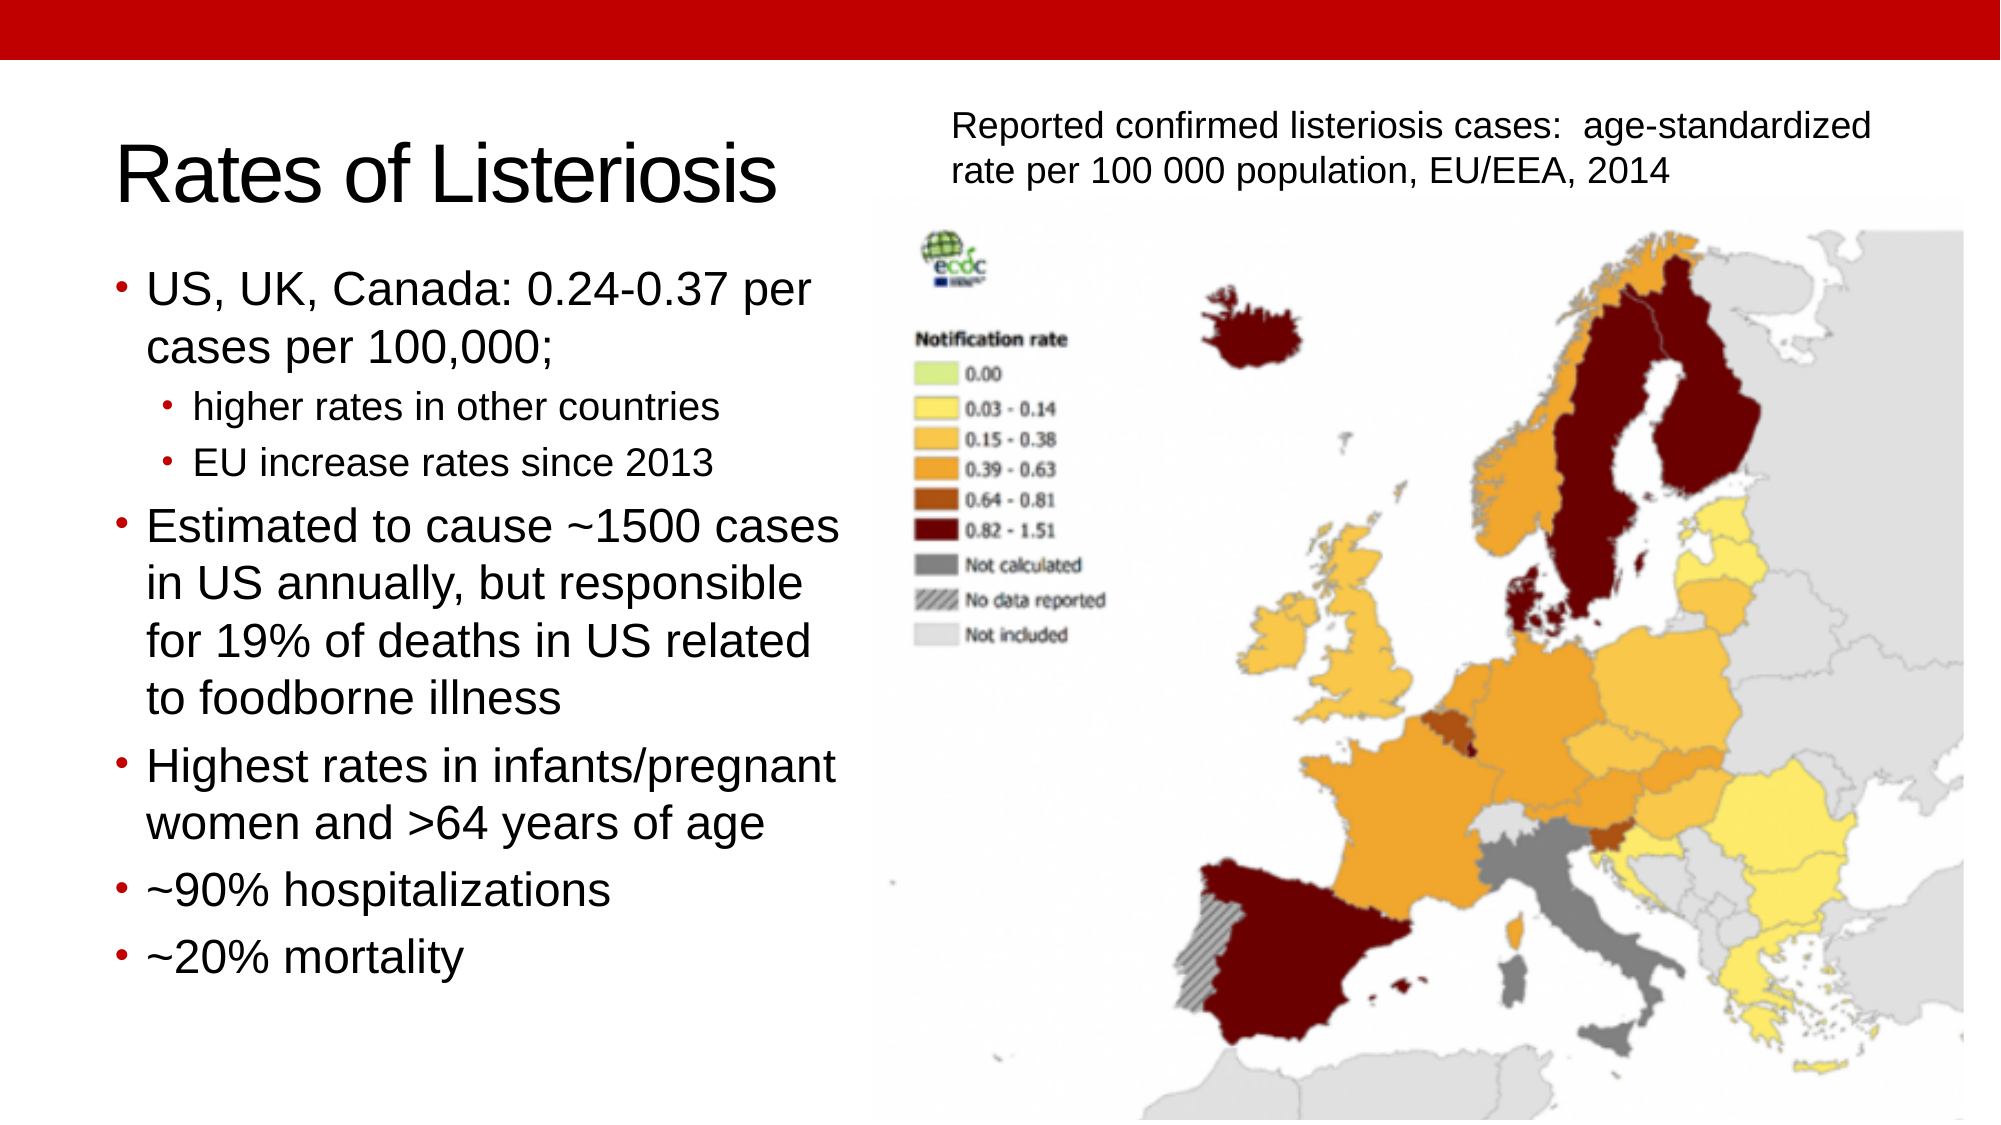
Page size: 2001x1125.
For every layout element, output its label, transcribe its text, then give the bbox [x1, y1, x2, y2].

picture [871, 196, 1967, 1120]
list US, UK, Canada: 0.24-0.37 per cases per 100,000; higher rates in other countries EU increase rates since 2013 Estimated to cause ~1500 cases in US annually, but responsible for 19% of deaths in US related to foodborne illness Highest rates in infants/pregnant women and >64 years of age ~90% hospitalizations ~20% mortality [99, 249, 863, 1030]
title Rates of Listeriosis [99, 87, 1900, 250]
text_box Reported confirmed listeriosis cases: age-standardized rate per 100 000 population, EU/EEA, 2014 [936, 93, 1899, 193]
